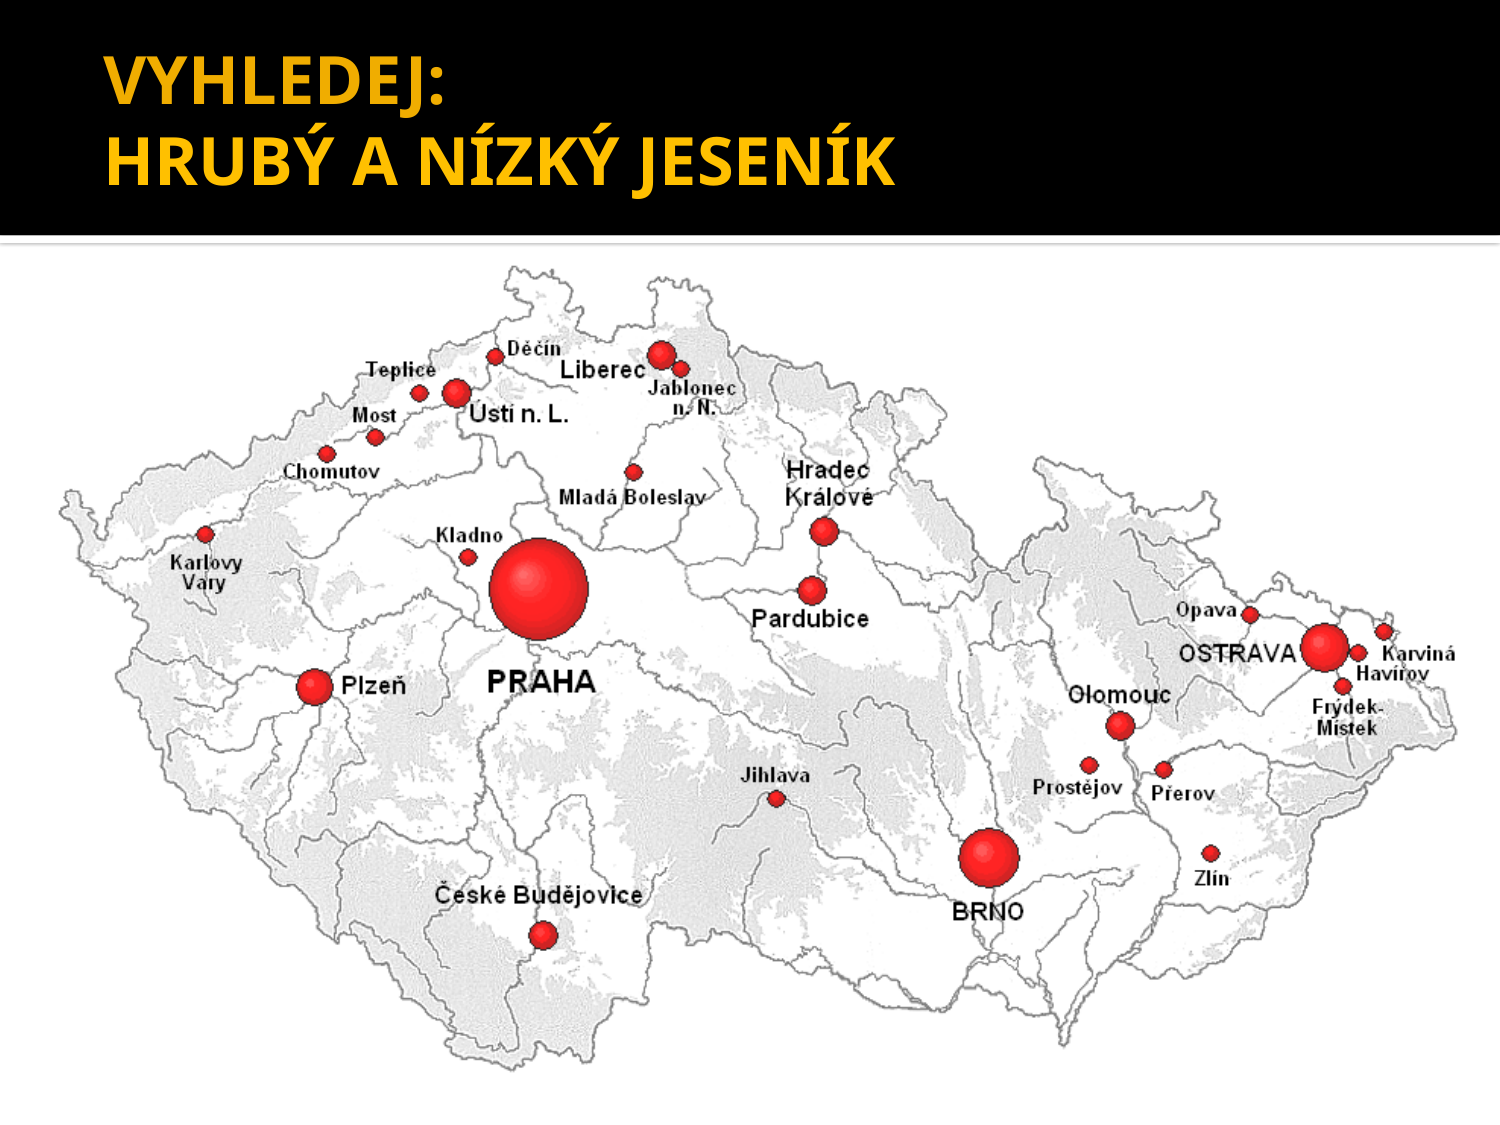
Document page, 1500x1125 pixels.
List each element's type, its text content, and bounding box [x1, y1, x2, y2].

title VYHLEDEJ: HRUBÝ A NÍZKÝ JESENÍK [88, 0, 1408, 237]
picture [53, 260, 1464, 1078]
